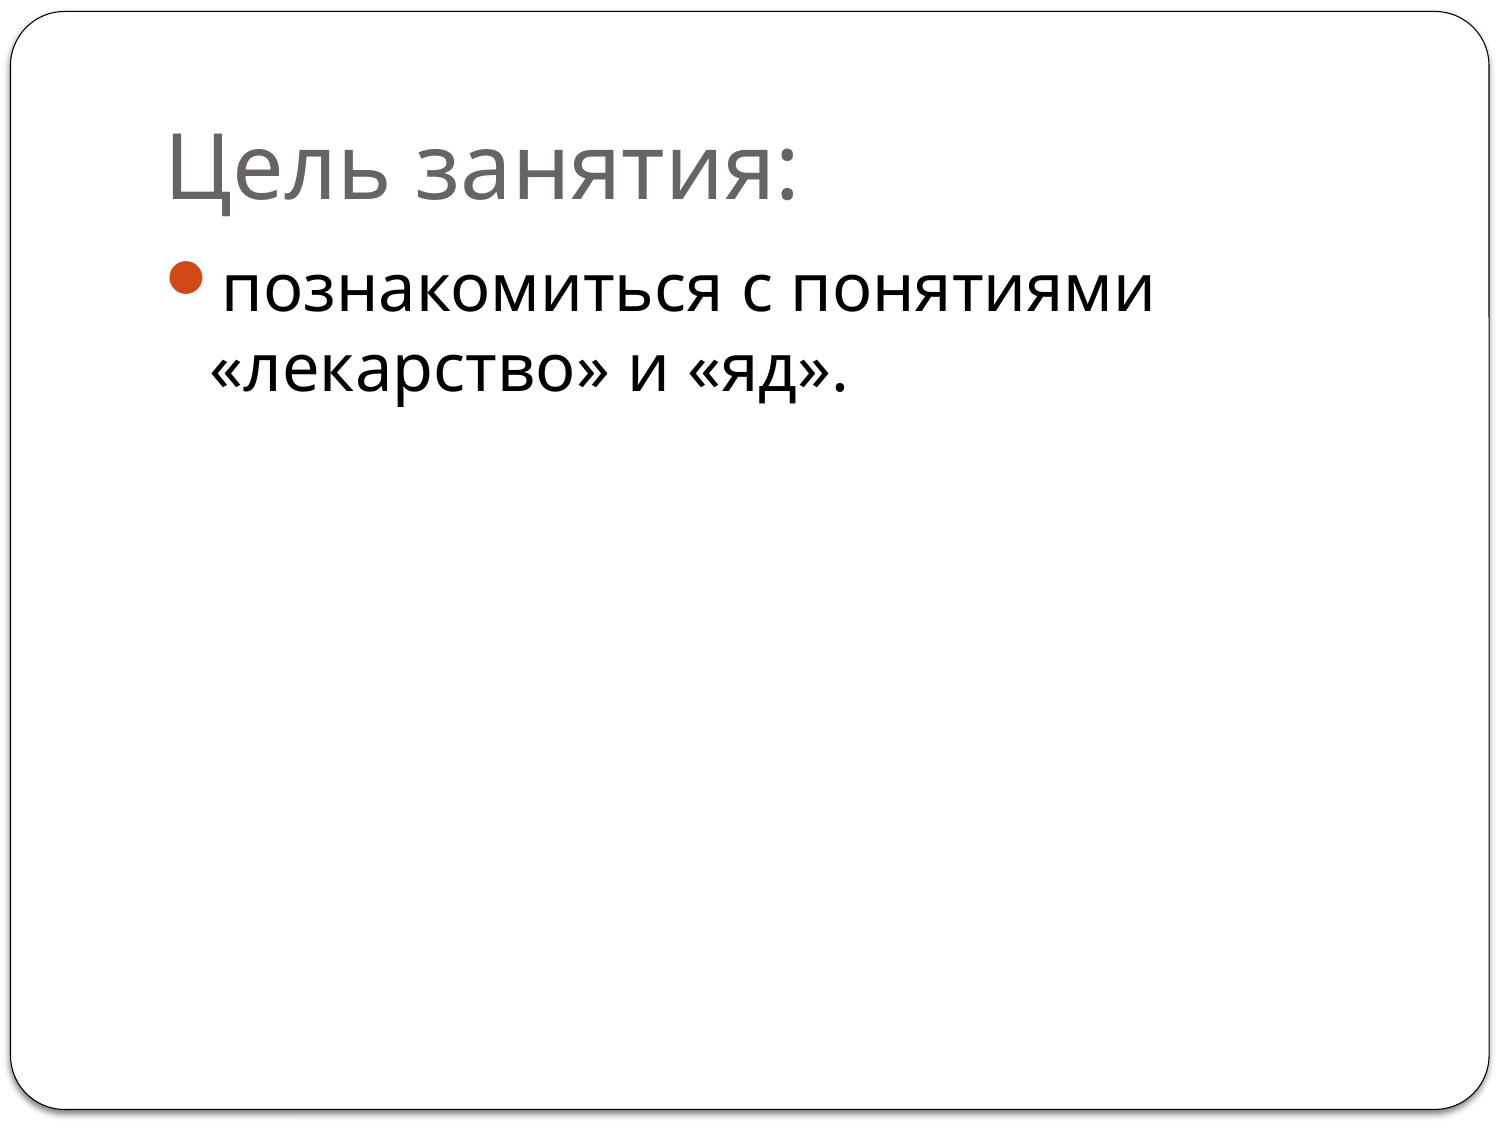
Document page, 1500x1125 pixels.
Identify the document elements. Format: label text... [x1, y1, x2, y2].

list познакомиться с понятиями «лекарство» и «яд». [150, 237, 1425, 988]
title Цель занятия: [150, 45, 1425, 233]
